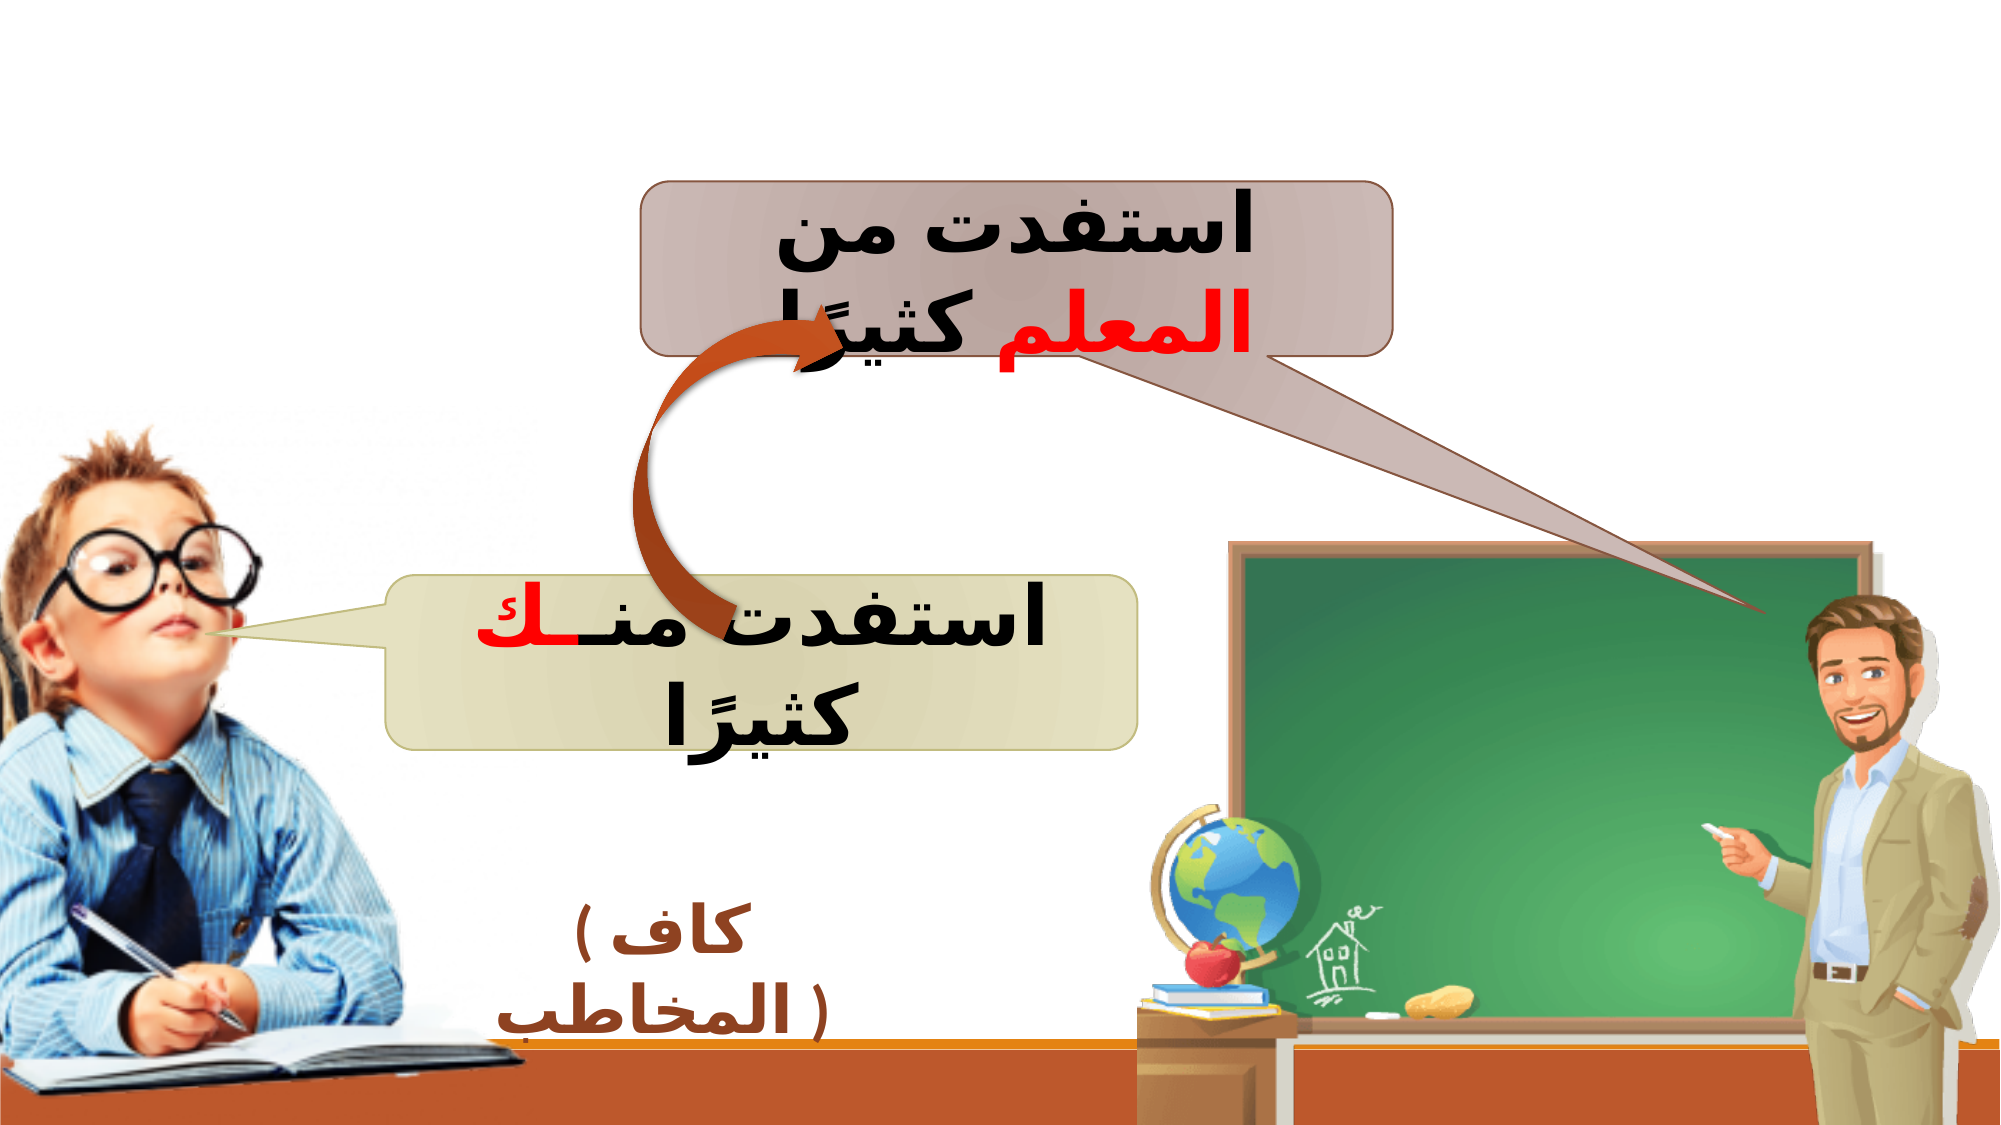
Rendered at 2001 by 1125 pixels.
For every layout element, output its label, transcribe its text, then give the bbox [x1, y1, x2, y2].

text_box استفدت من المعلم كثيرًا [639, 180, 1622, 538]
picture [1136, 541, 2000, 1125]
text_box استفدت منــك كثيرًا [545, 574, 1134, 751]
text_box [633, 304, 843, 640]
text_box ( كاف المخاطب ) [545, 879, 875, 1054]
picture [0, 405, 538, 1125]
